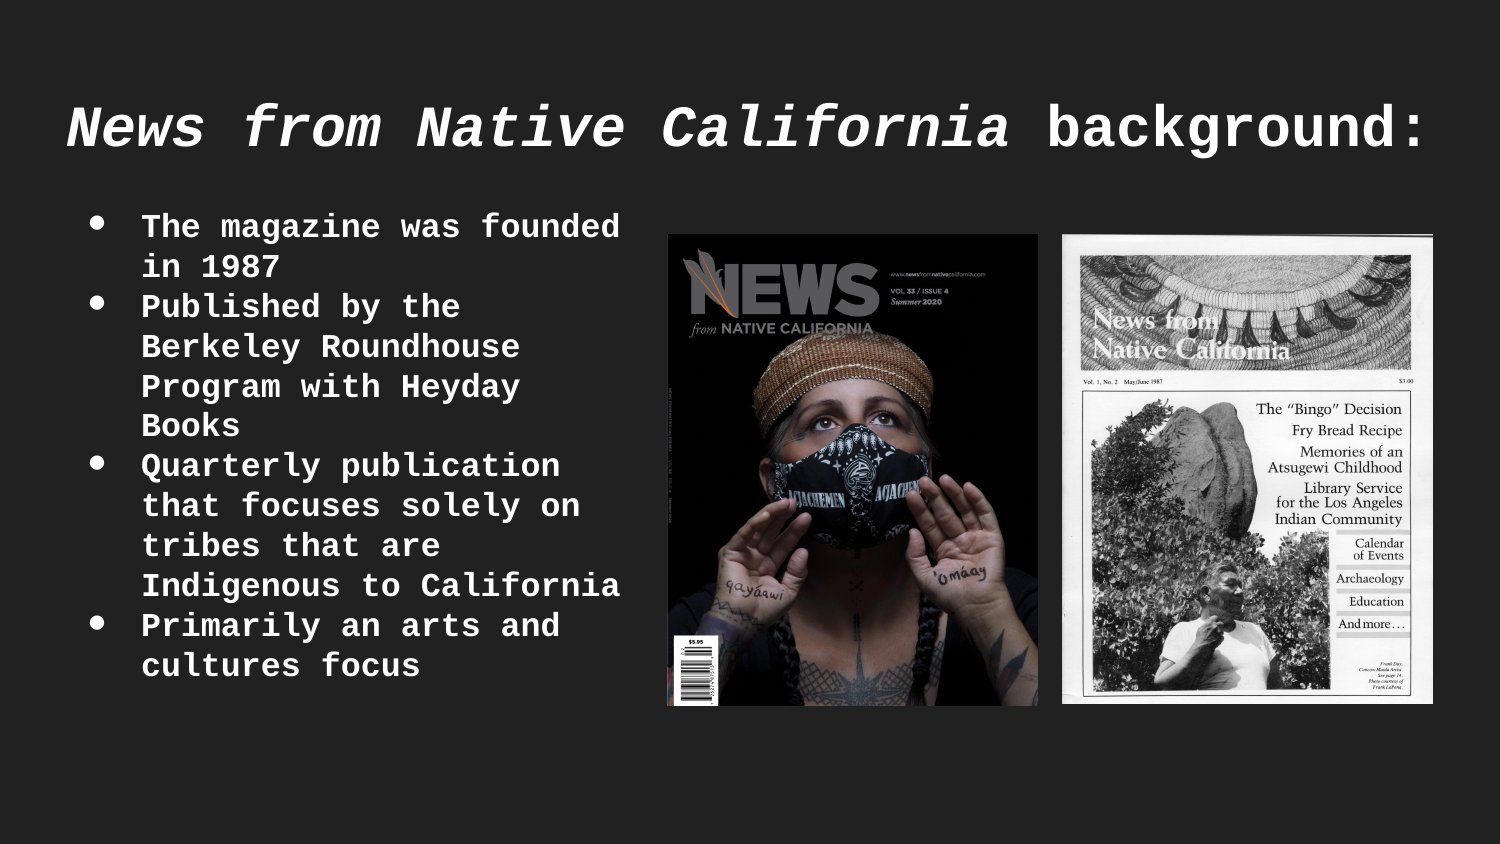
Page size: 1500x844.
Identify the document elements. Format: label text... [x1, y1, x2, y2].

title News from Native California background: [51, 72, 1449, 167]
picture [1061, 234, 1434, 704]
picture [667, 234, 1038, 706]
list The magazine was founded in 1987 Published by the Berkeley Roundhouse Program with Heyday Books Quarterly publication that focuses solely on tribes that are Indigenous to California Primarily an arts and cultures focus [51, 189, 643, 750]
